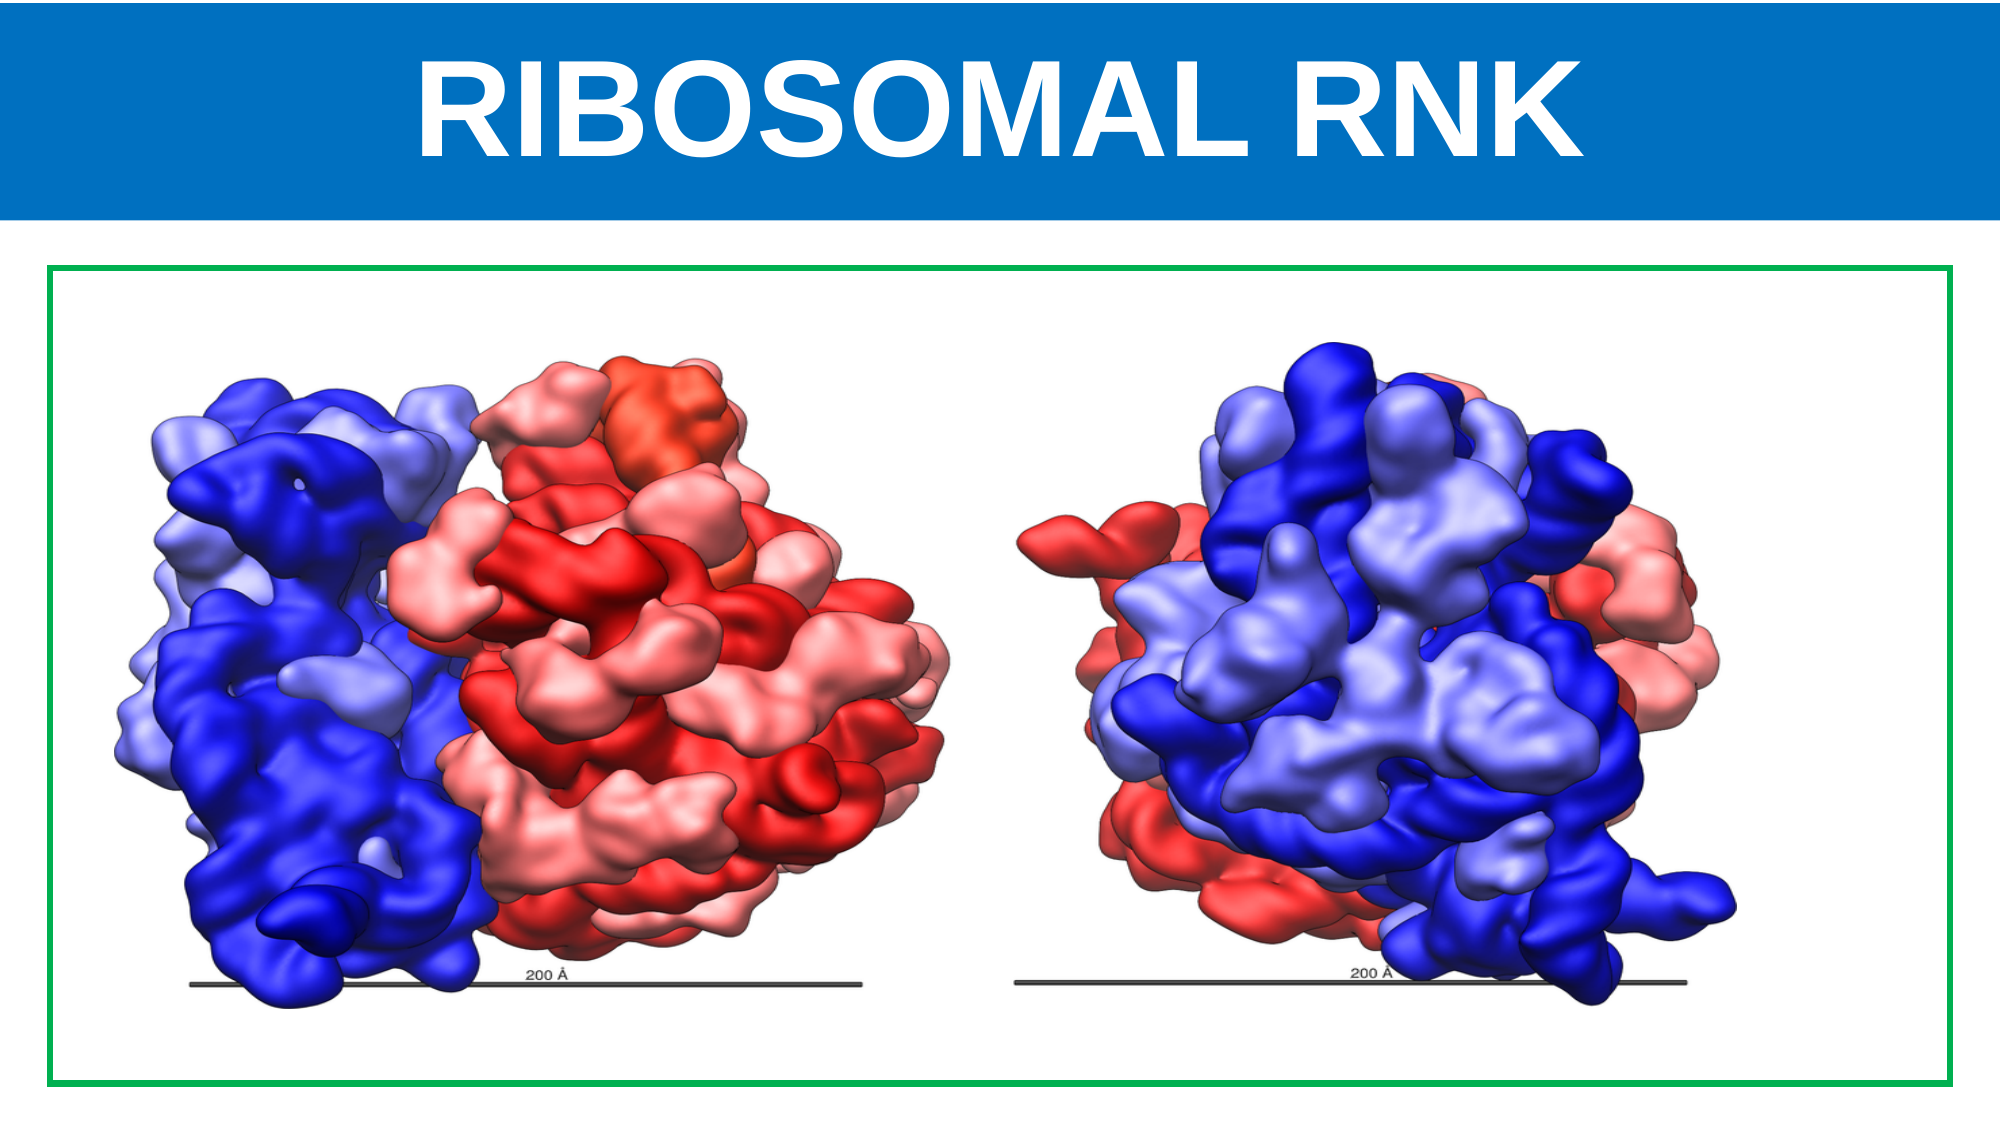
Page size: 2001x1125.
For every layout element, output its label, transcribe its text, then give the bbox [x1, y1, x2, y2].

text_box [49, 267, 1951, 1085]
picture [114, 342, 1737, 1009]
title RIBOSOMAL RNK [0, 3, 2000, 221]
